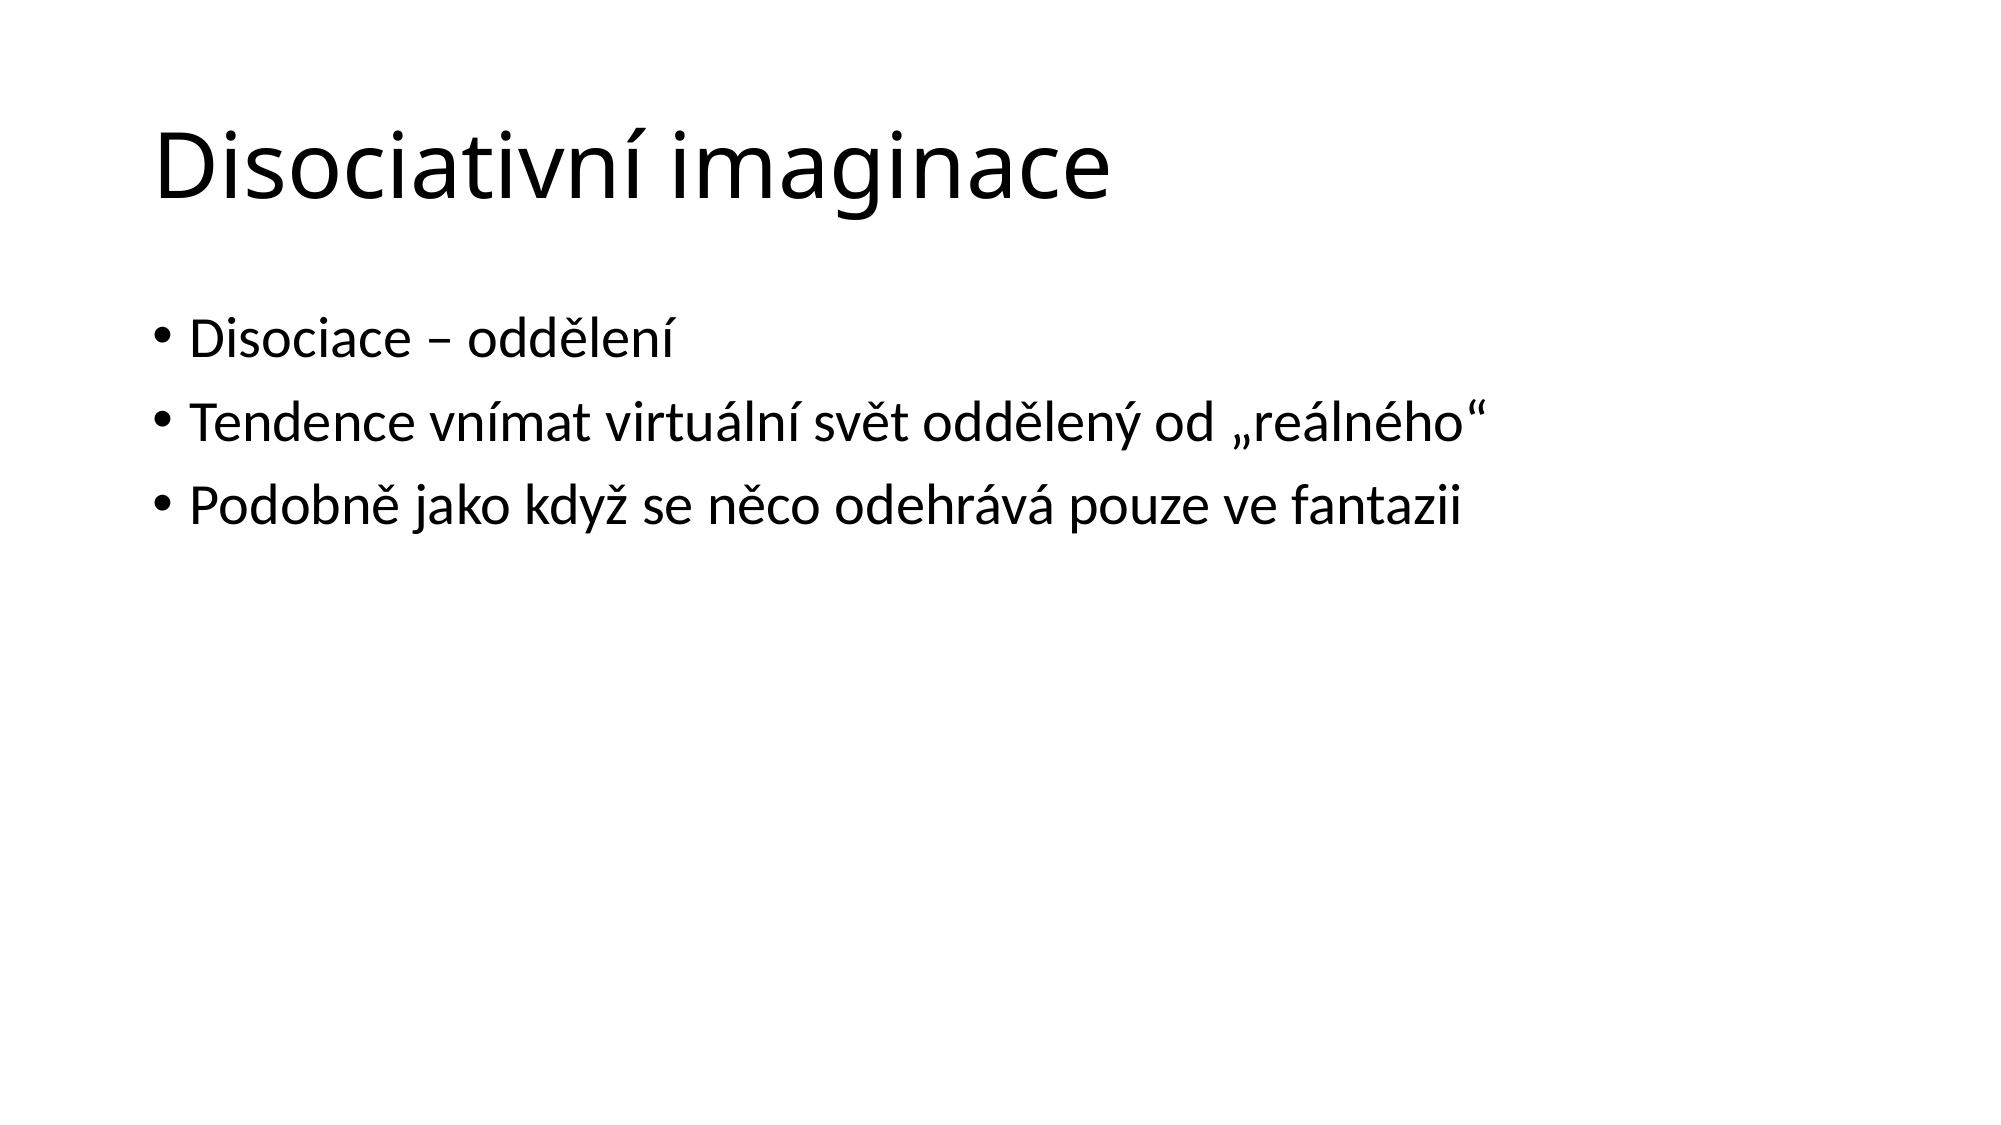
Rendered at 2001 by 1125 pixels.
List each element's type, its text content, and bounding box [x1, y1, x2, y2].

list Disociace – oddělení Tendence vnímat virtuální svět oddělený od „reálného“ Podobně jako když se něco odehrává pouze ve fantazii [137, 299, 1863, 1014]
title Disociativní imaginace [137, 59, 1863, 278]
